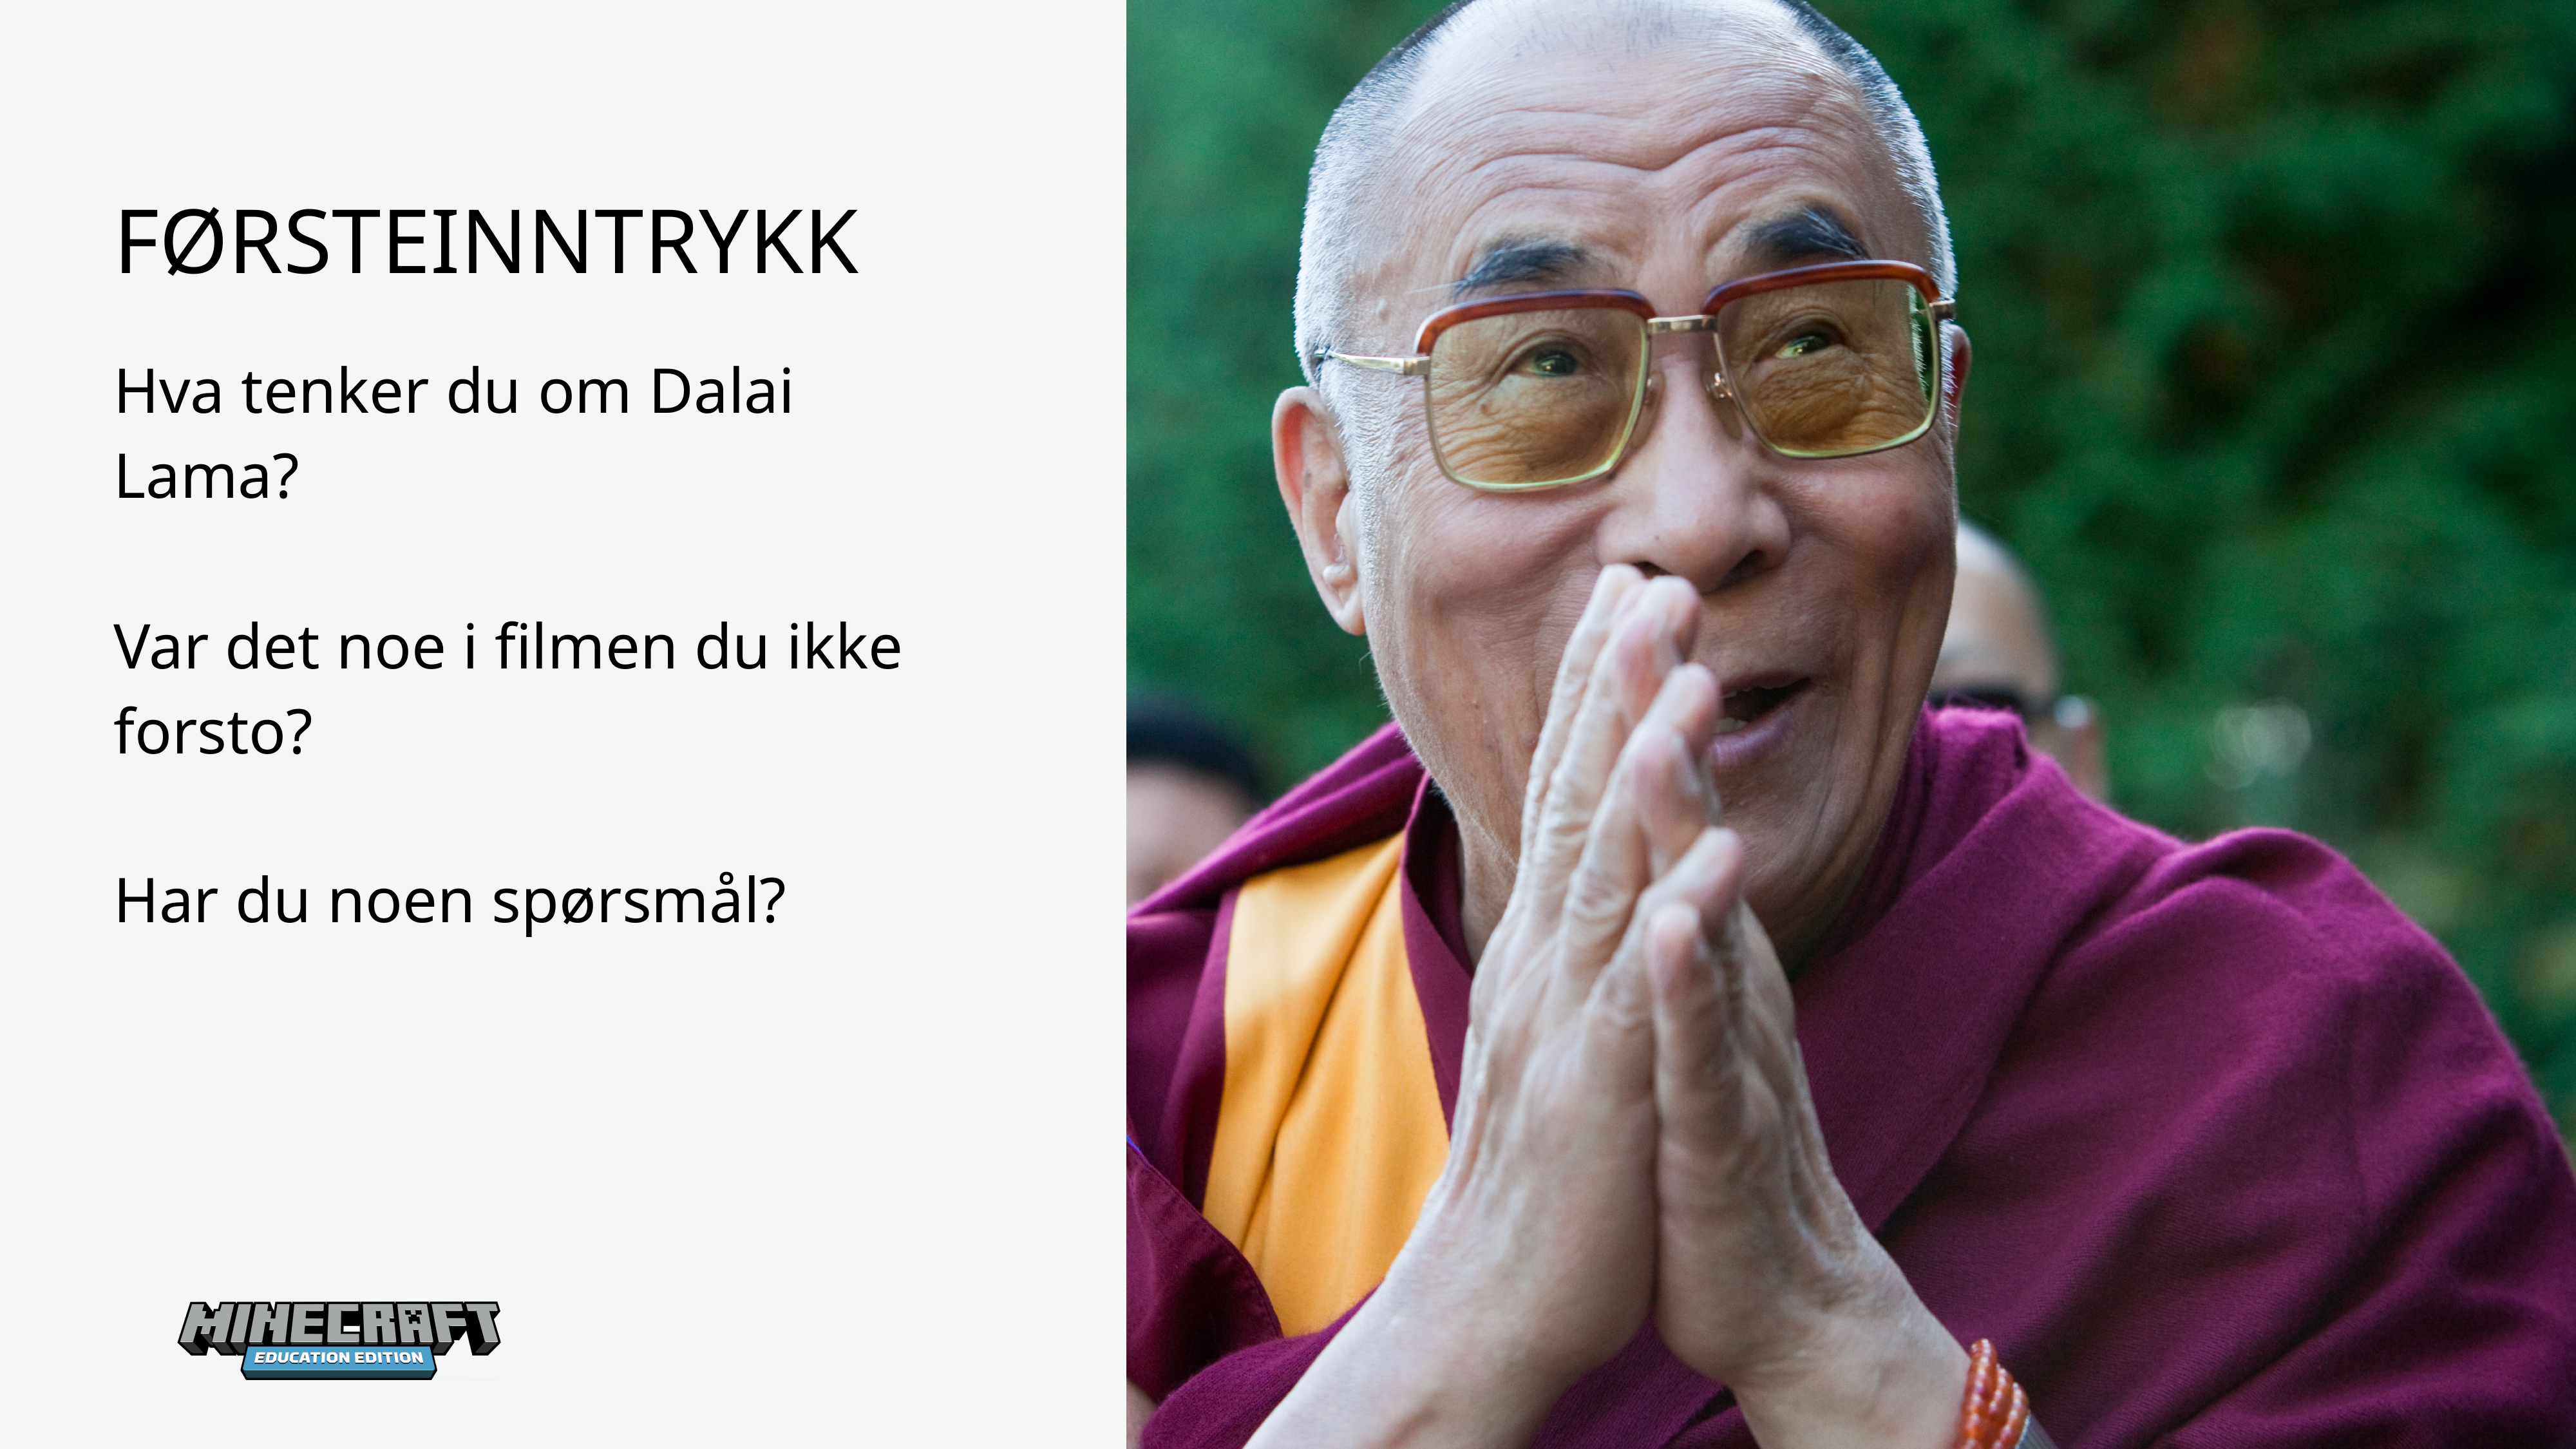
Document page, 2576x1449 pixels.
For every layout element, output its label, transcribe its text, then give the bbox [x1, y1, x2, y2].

list Hva tenker du om Dalai Lama? Var det noe i filmen du ikke forsto? Har du noen spørsmål? [86, 321, 998, 1303]
picture [1126, 0, 2576, 1449]
title FØRSTEINNTRYKK [86, 158, 1118, 321]
picture [177, 1303, 501, 1380]
